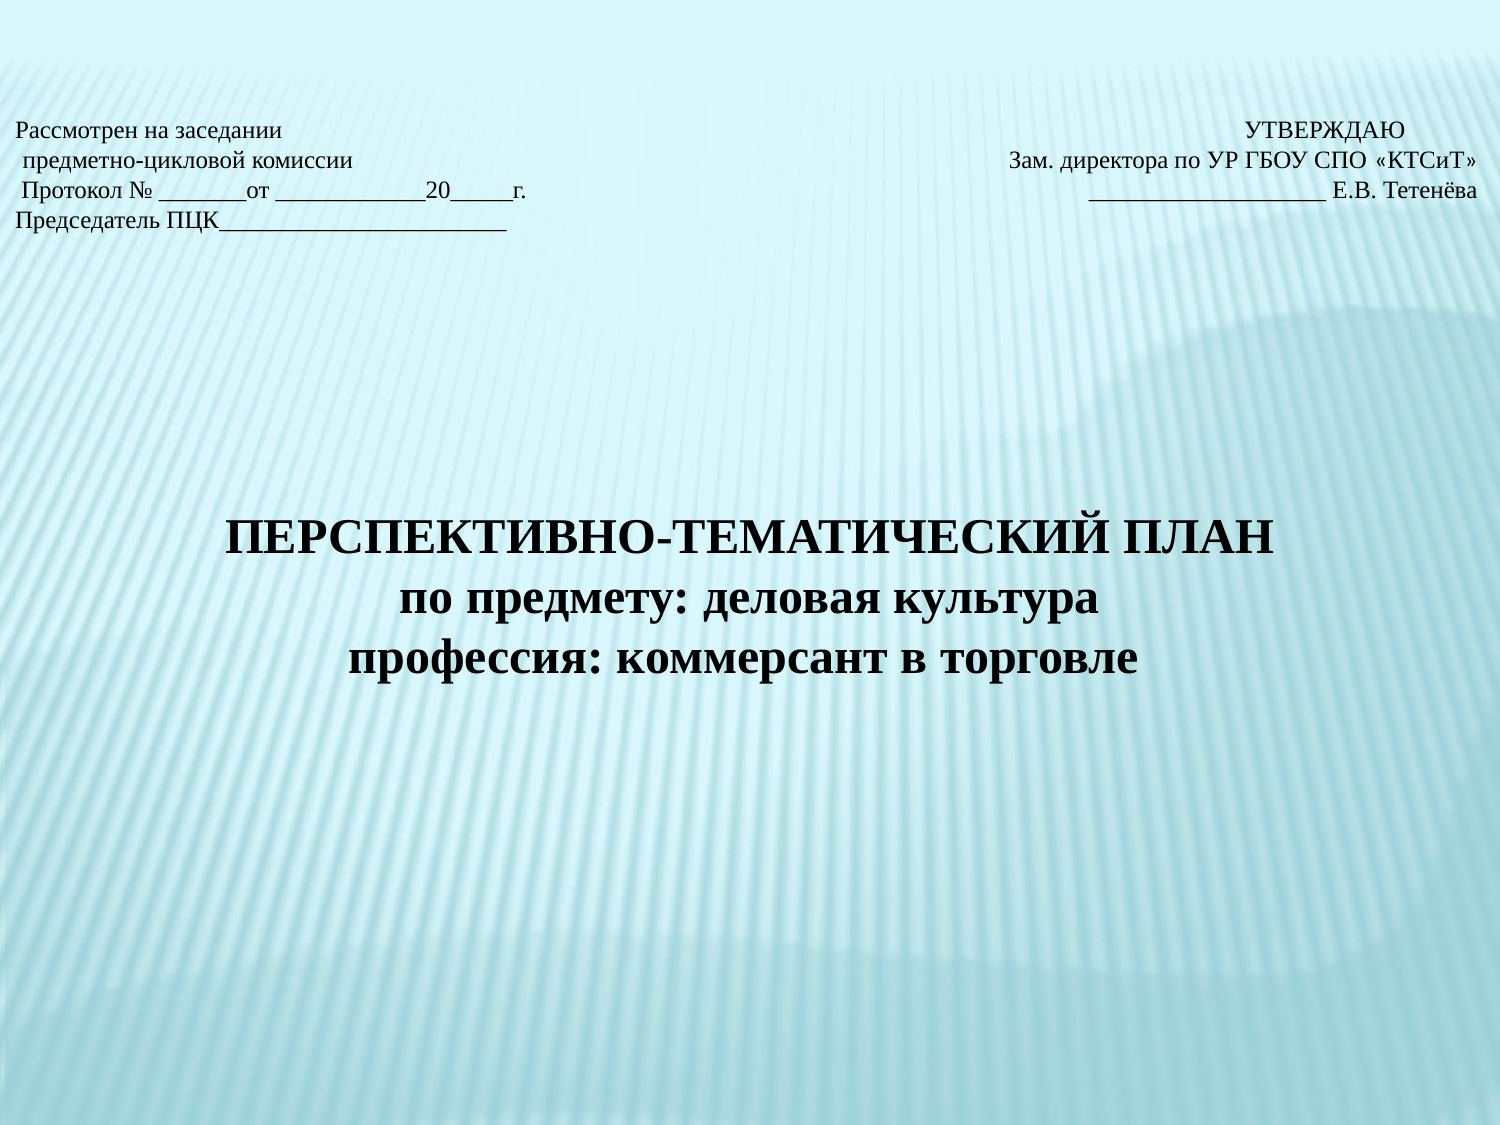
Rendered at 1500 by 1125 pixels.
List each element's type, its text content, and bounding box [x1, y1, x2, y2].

text_box Рассмотрен на заседании УТВЕРЖДАЮ предметно-цикловой комиссии Зам. директора по УР ГБОУ СПО «КТСиТ» Протокол № _______от ____________20_____г. ___________________ Е.В. Тетенёва Председатель ПЦК_______________________ ПЕРСПЕКТИВНО-ТЕМАТИЧЕСКИЙ ПЛАН по предмету: деловая культура профессия: коммерсант в торговле [0, 106, 1500, 916]
